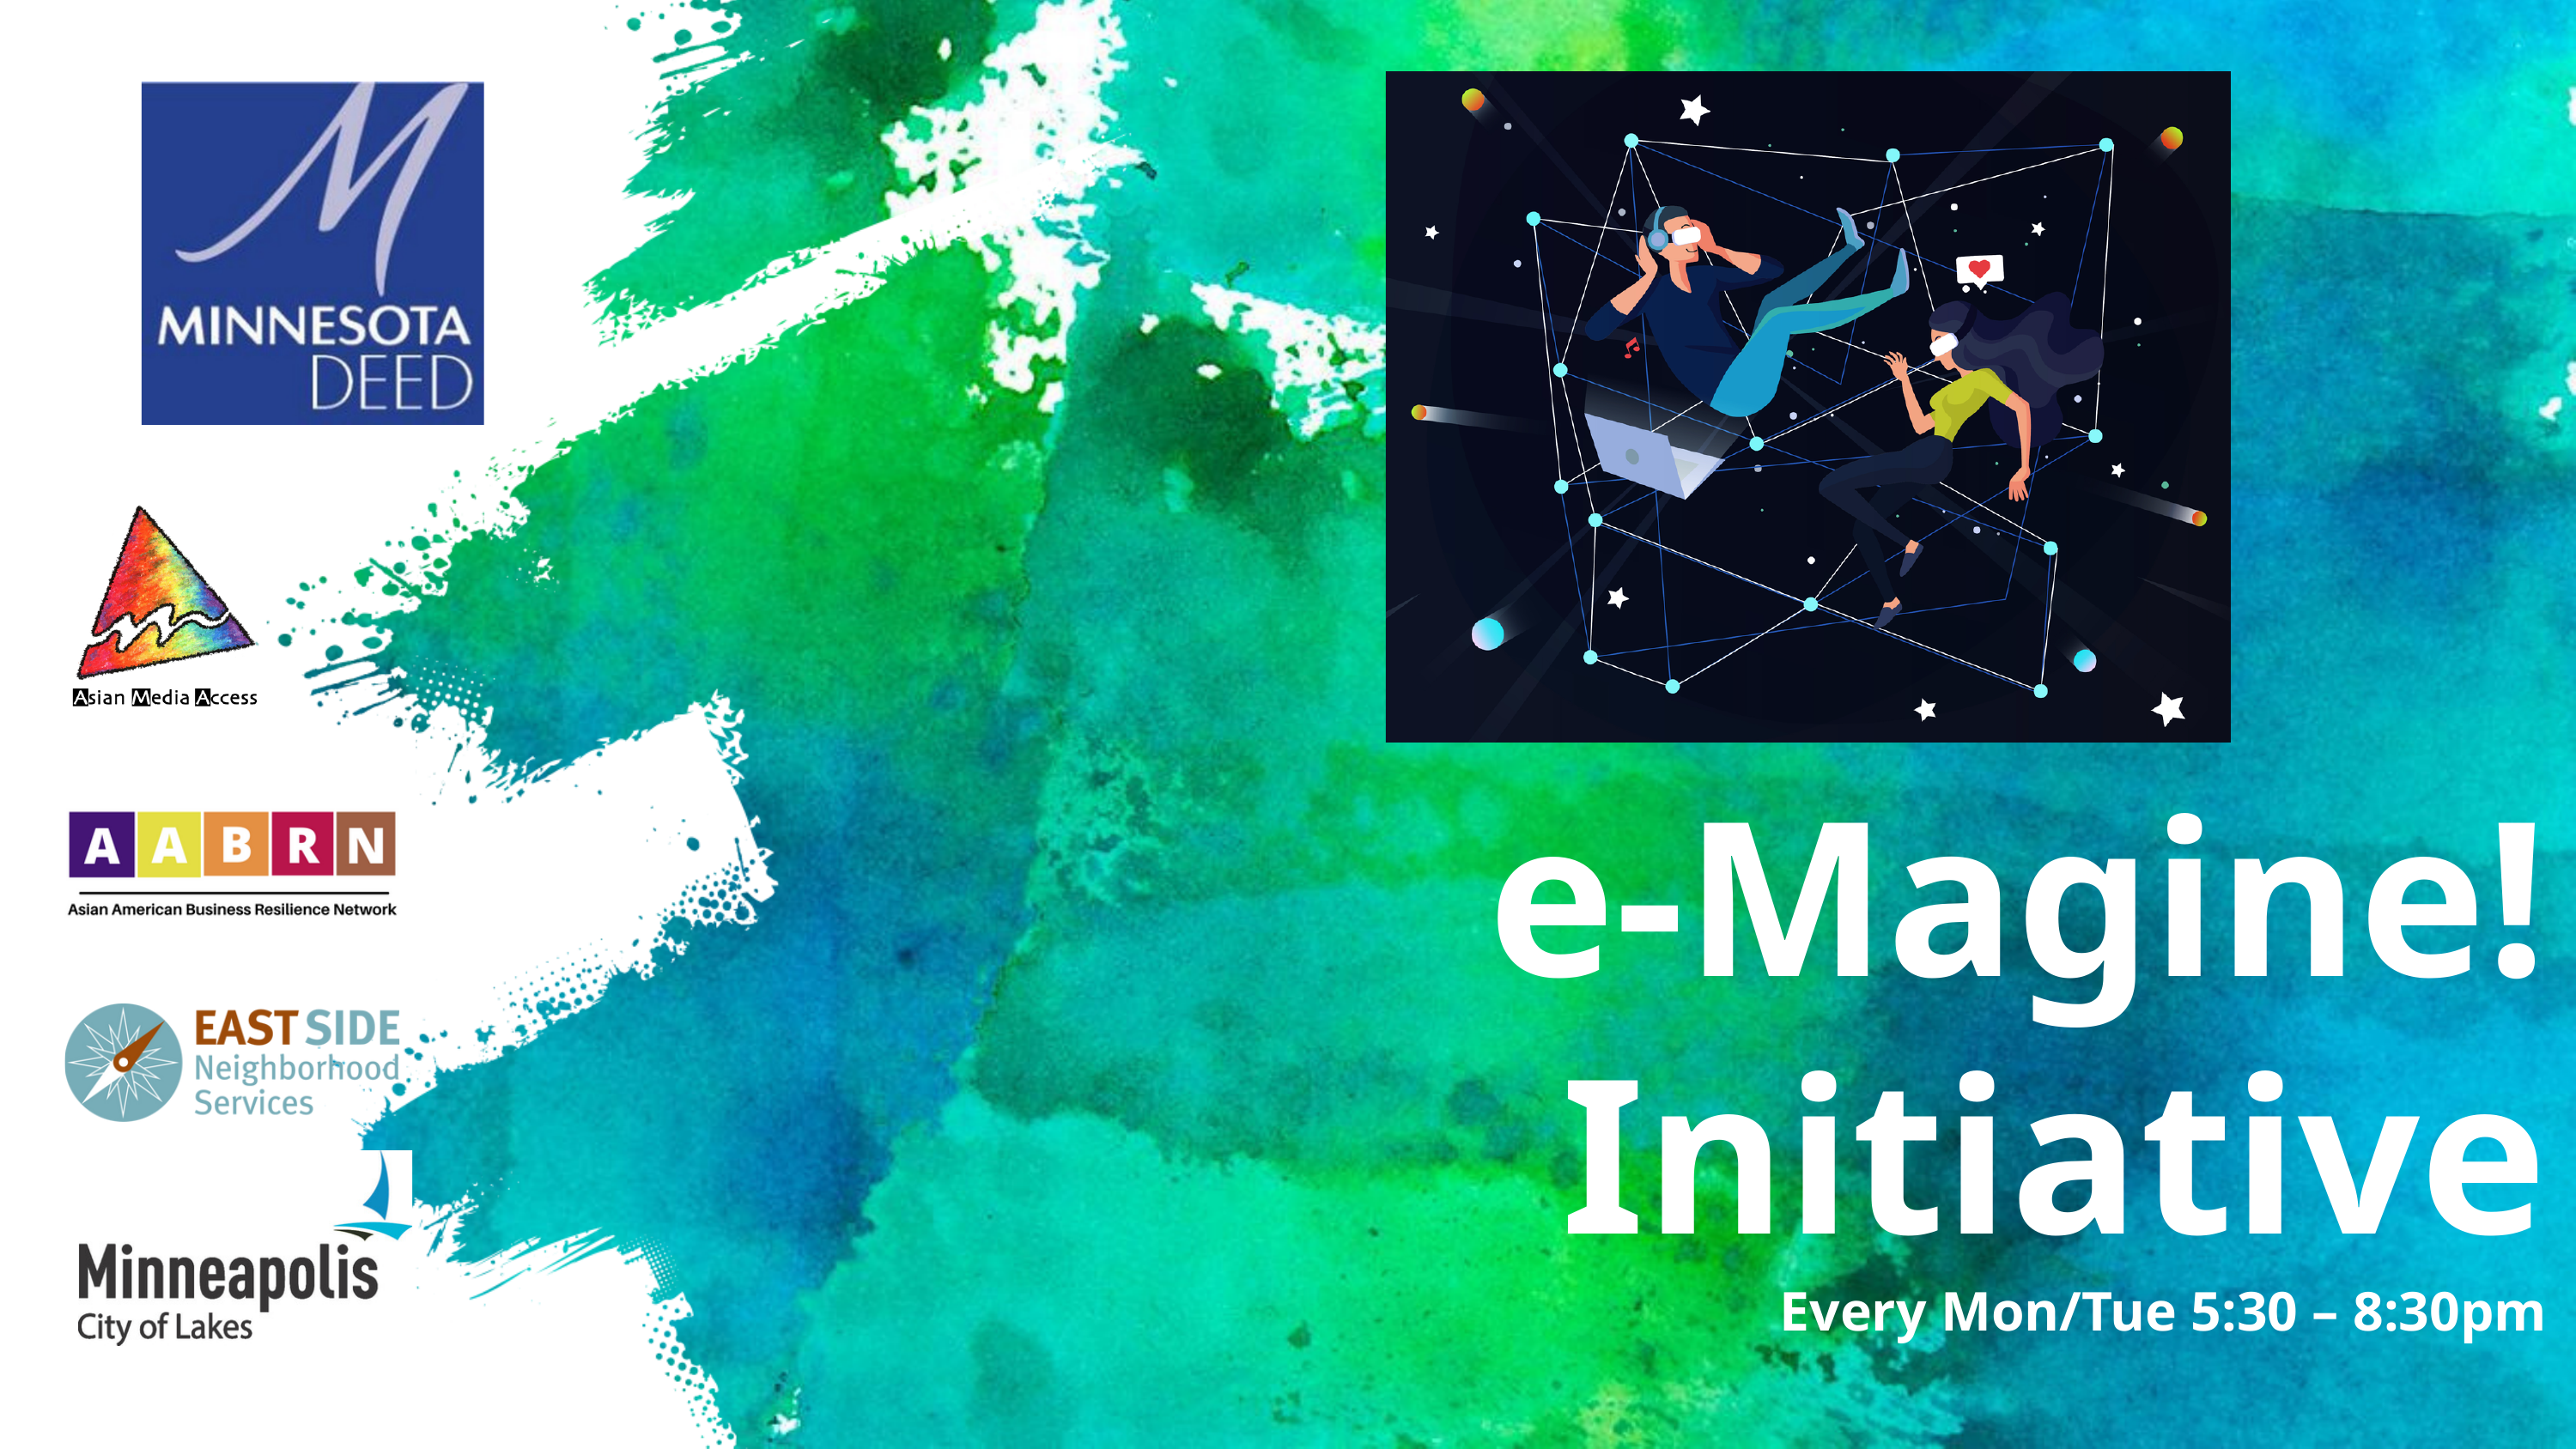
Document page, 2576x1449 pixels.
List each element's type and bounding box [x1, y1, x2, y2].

text_box [78, 1150, 413, 1346]
text_box [744, 787, 2549, 1162]
text_box [1154, 0, 2576, 1449]
text_box [1385, 71, 2231, 743]
text_box [70, 502, 258, 707]
text_box [64, 1003, 400, 1122]
text_box [141, 82, 484, 425]
text_box [0, 0, 1154, 1449]
text_box [48, 731, 416, 1040]
